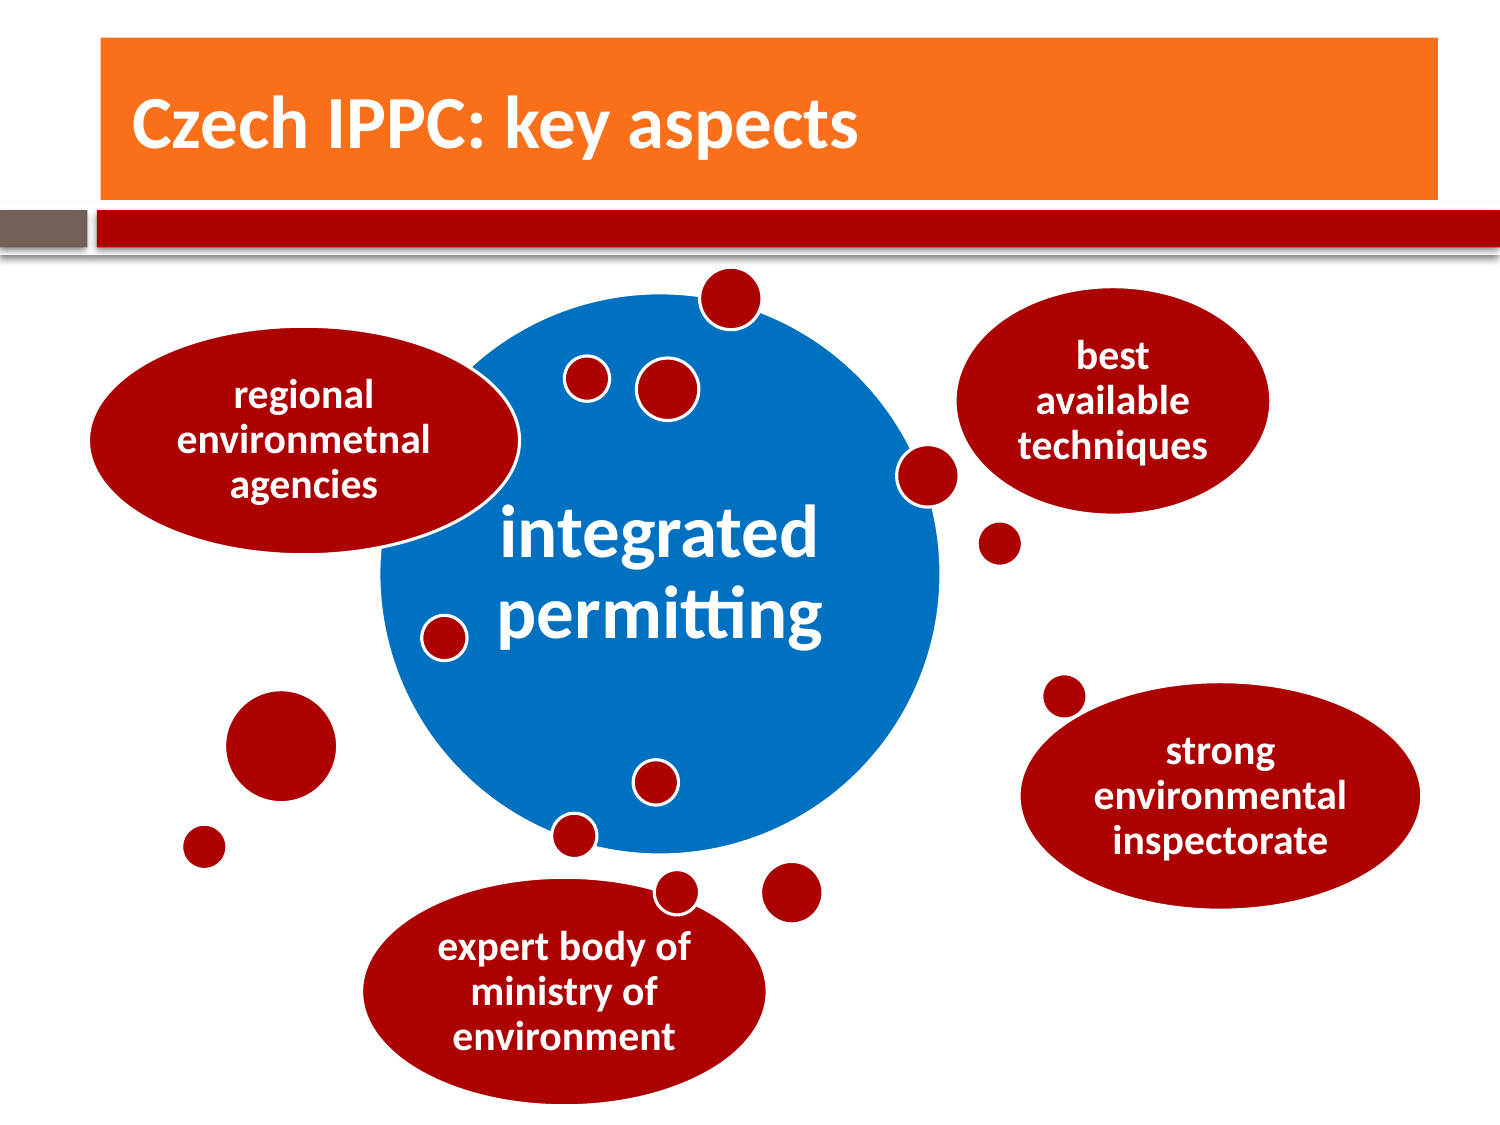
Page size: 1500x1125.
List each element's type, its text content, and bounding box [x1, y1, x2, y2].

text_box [88, 266, 1436, 1107]
title Czech IPPC: key aspects [100, 37, 1438, 200]
